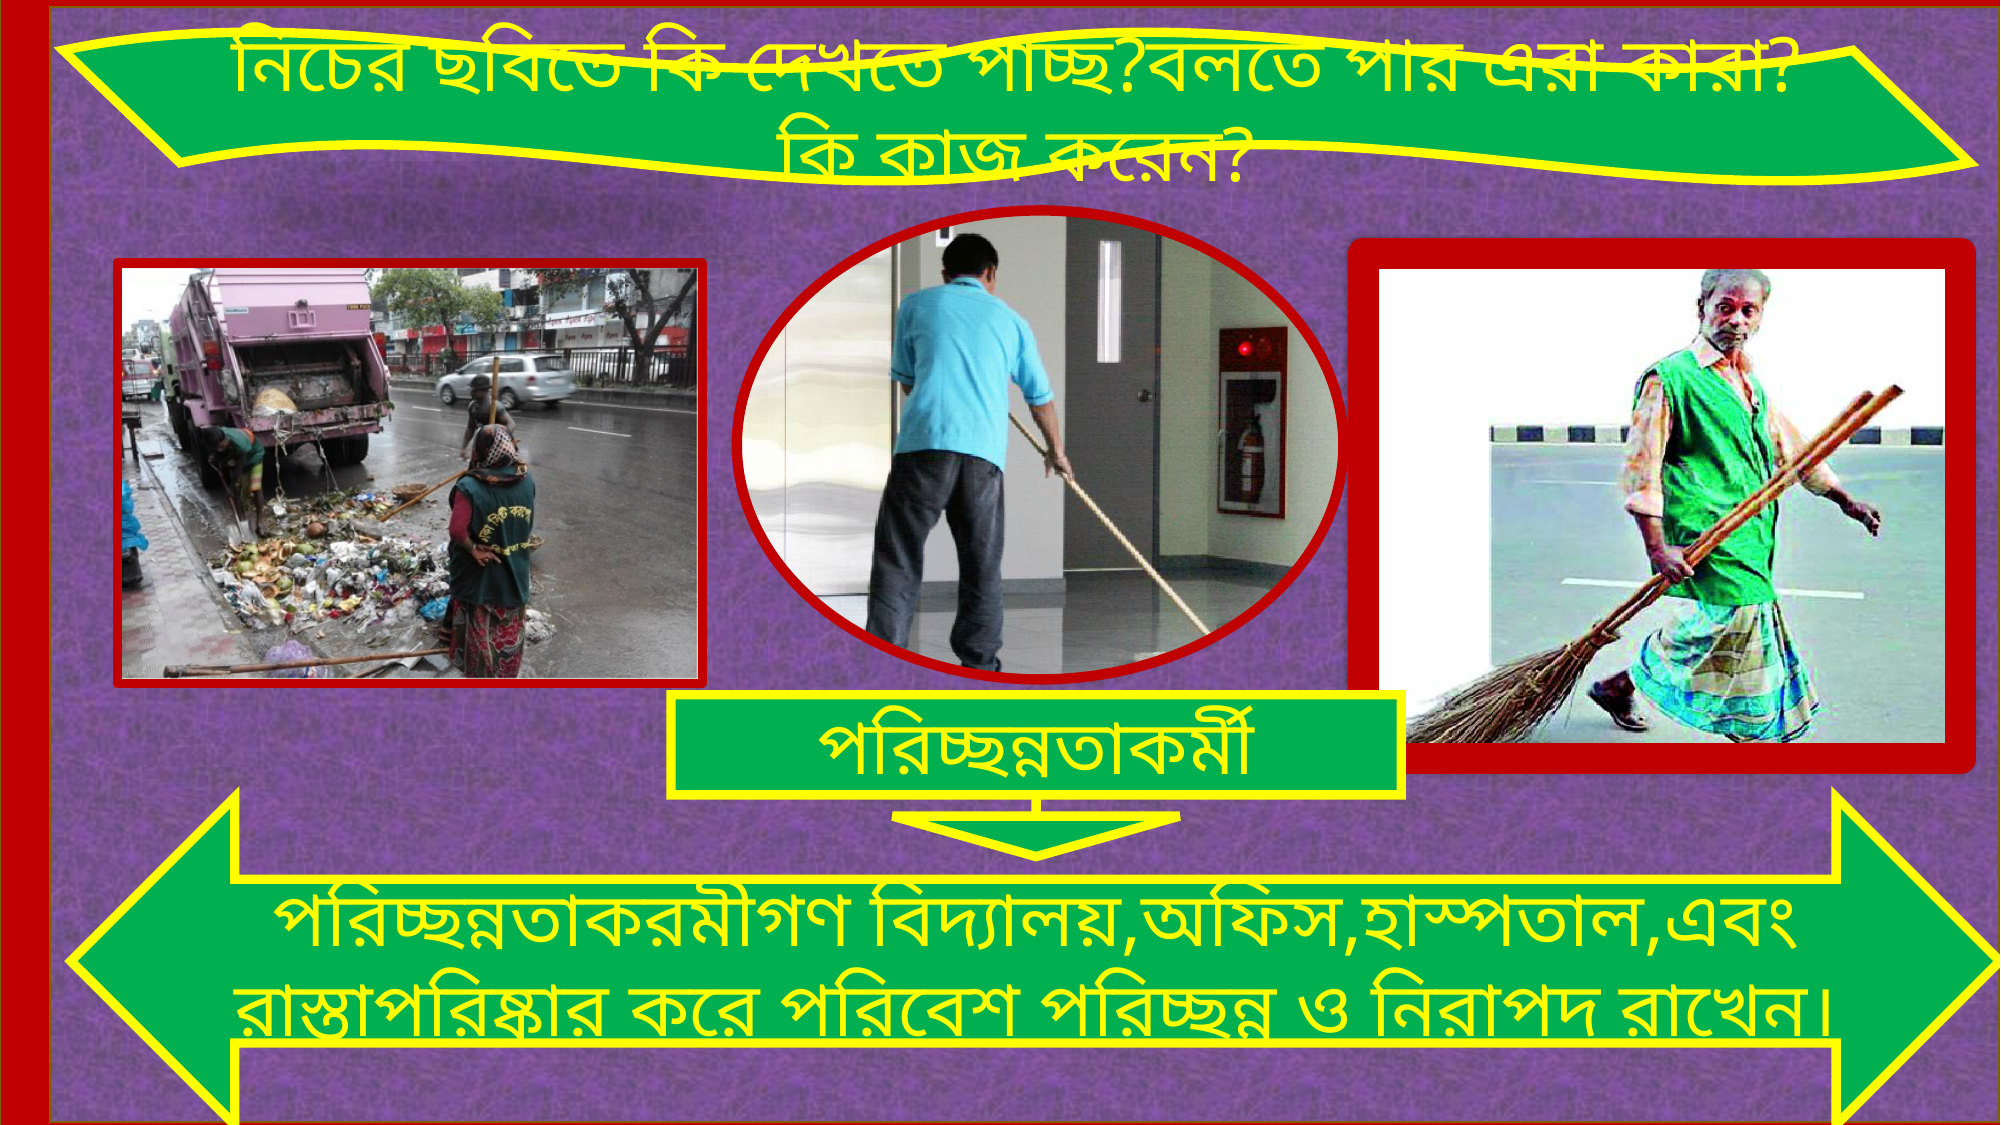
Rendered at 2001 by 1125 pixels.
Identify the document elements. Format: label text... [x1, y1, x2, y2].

text_box পরিচ্ছন্নতাকরমীগণ বিদ্যালয়,অফিস,হাস্পতাল,এবং রাস্তাপরিষ্কার করে পরিবেশ পরিচ্ছন্ন ও নিরাপদ রাখেন। [69, 794, 2000, 1125]
text_box [0, 0, 2000, 1125]
picture [1379, 268, 1946, 743]
text_box পরিচ্ছন্নতাকর্মী [669, 693, 1403, 858]
picture [122, 267, 698, 679]
text_box নিচের ছবিতে কি দেখতে পাচ্ছ?বলতে পার এরা কারা?কি কাজ করেন? [61, 31, 1972, 182]
picture [736, 210, 1344, 680]
